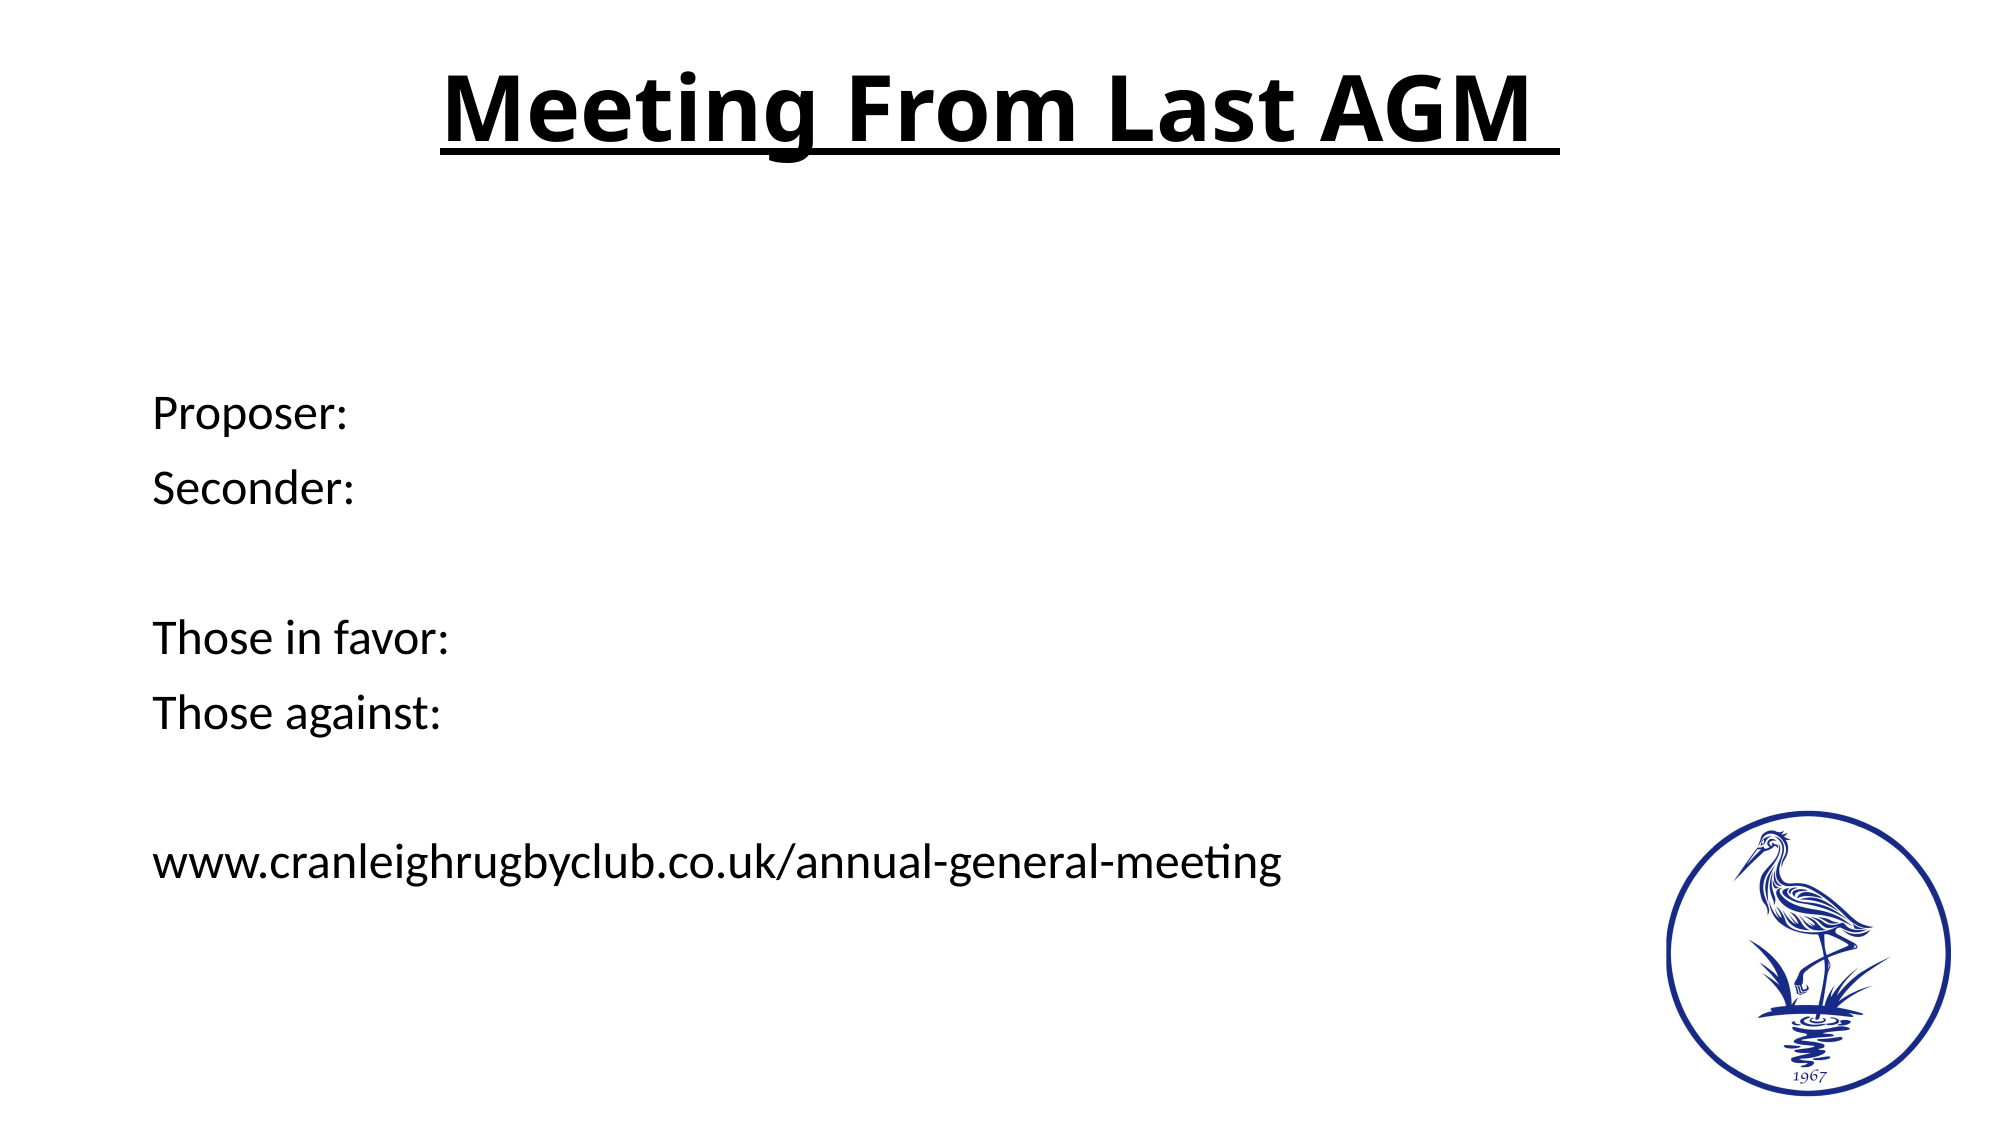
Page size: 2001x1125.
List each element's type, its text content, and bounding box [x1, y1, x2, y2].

title Meeting From Last AGM [233, 3, 1767, 221]
picture [1666, 809, 1952, 1101]
list Proposer: Seconder: Those in favor: Those against: www.cranleighrugbyclub.co.uk/annual-general-meeting [137, 263, 1863, 1014]
